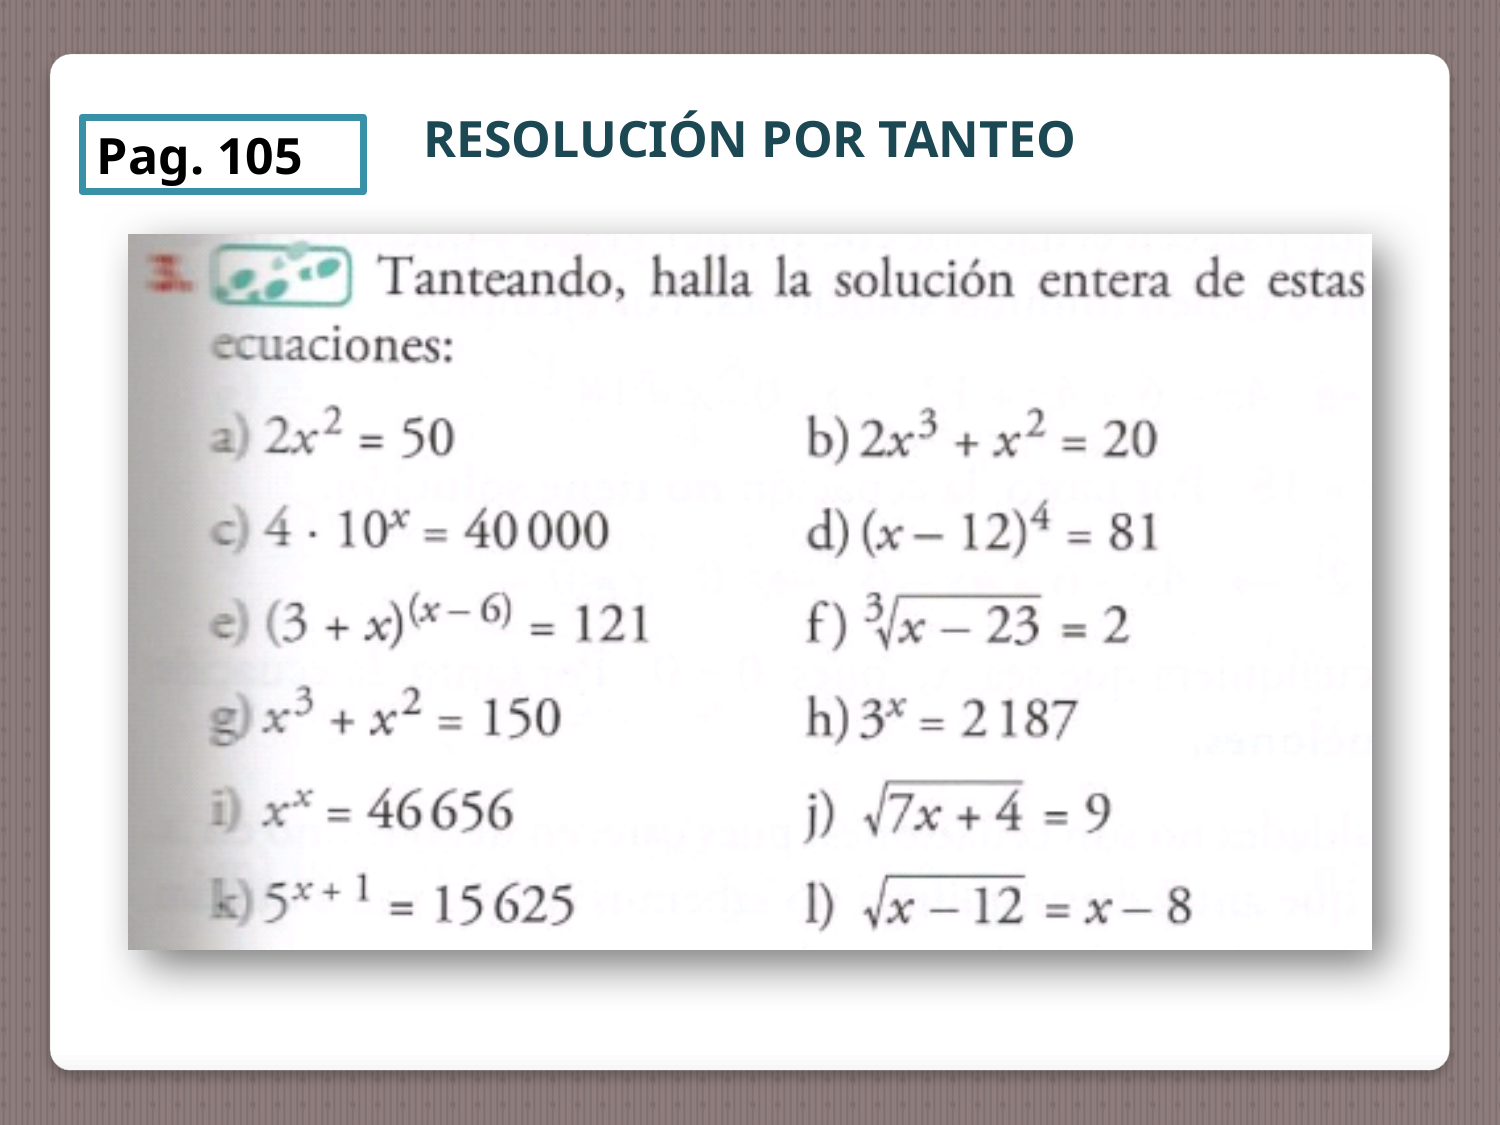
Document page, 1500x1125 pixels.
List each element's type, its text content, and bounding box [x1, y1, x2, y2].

text_box [25, 0, 378, 183]
picture [128, 234, 1372, 950]
text_box RESOLUCIÓN POR TANTEO [378, 99, 1442, 175]
text_box Pag. 105 [79, 114, 367, 195]
